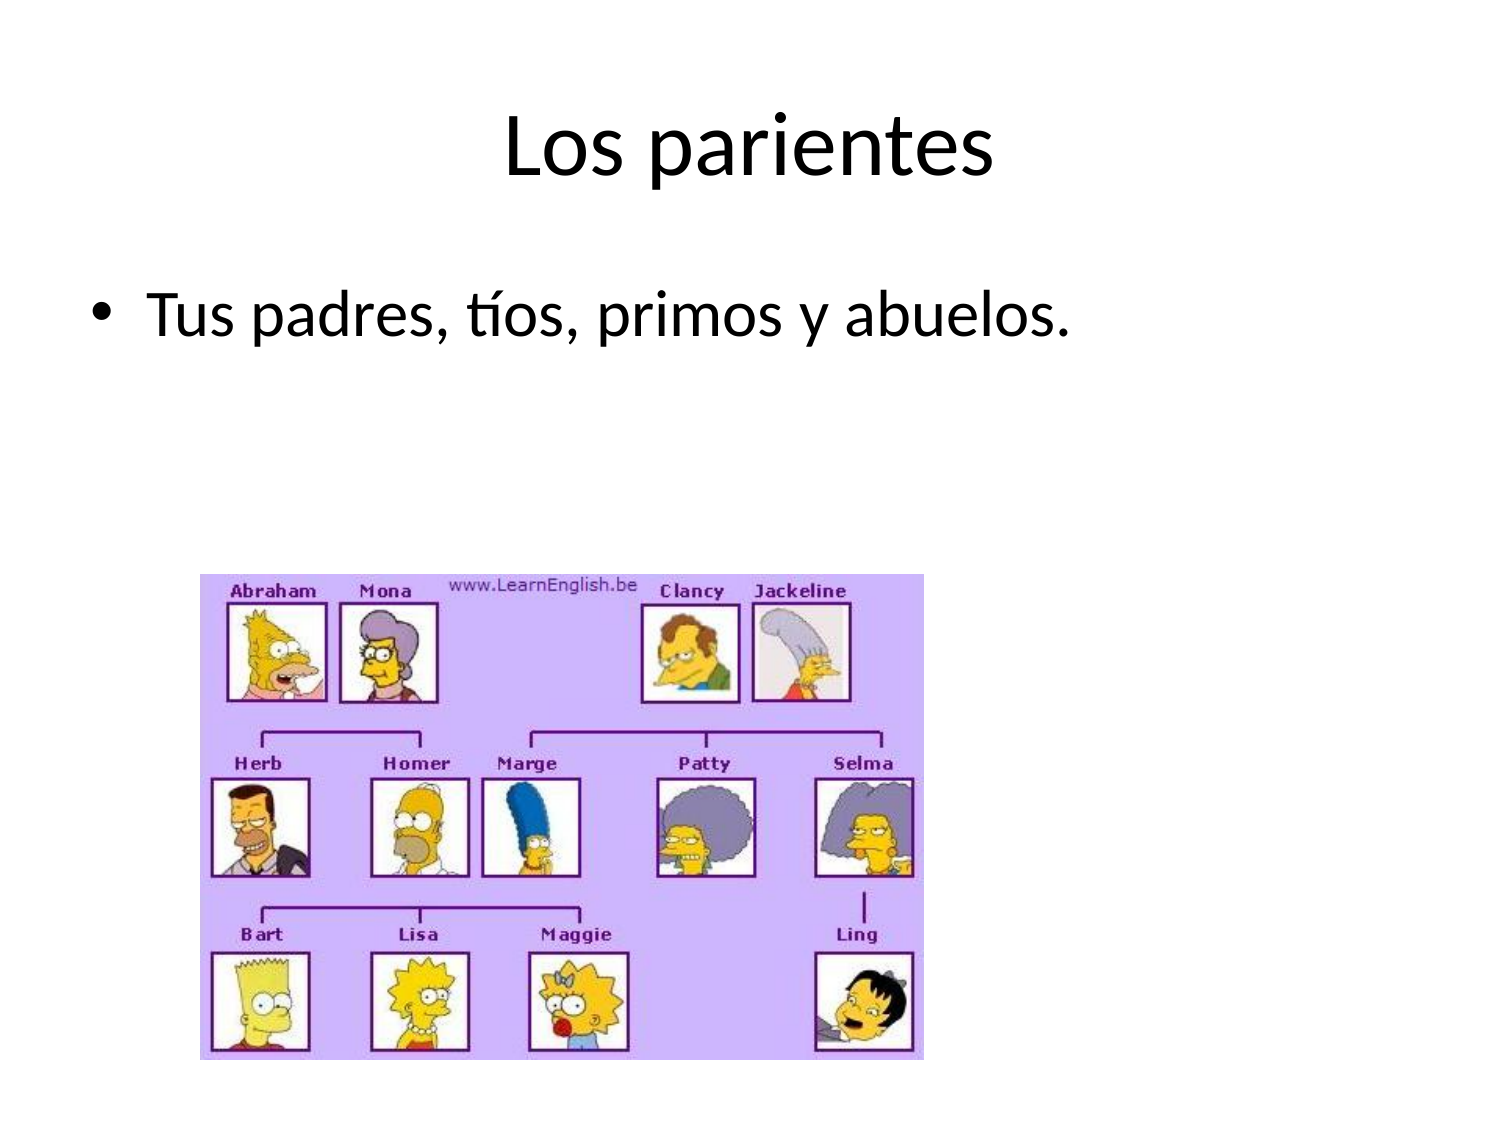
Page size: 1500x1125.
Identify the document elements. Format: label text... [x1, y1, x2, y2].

list Tus padres, tíos, primos y abuelos. [75, 262, 1425, 1005]
title Los parientes [75, 45, 1425, 233]
picture [199, 574, 924, 1060]
